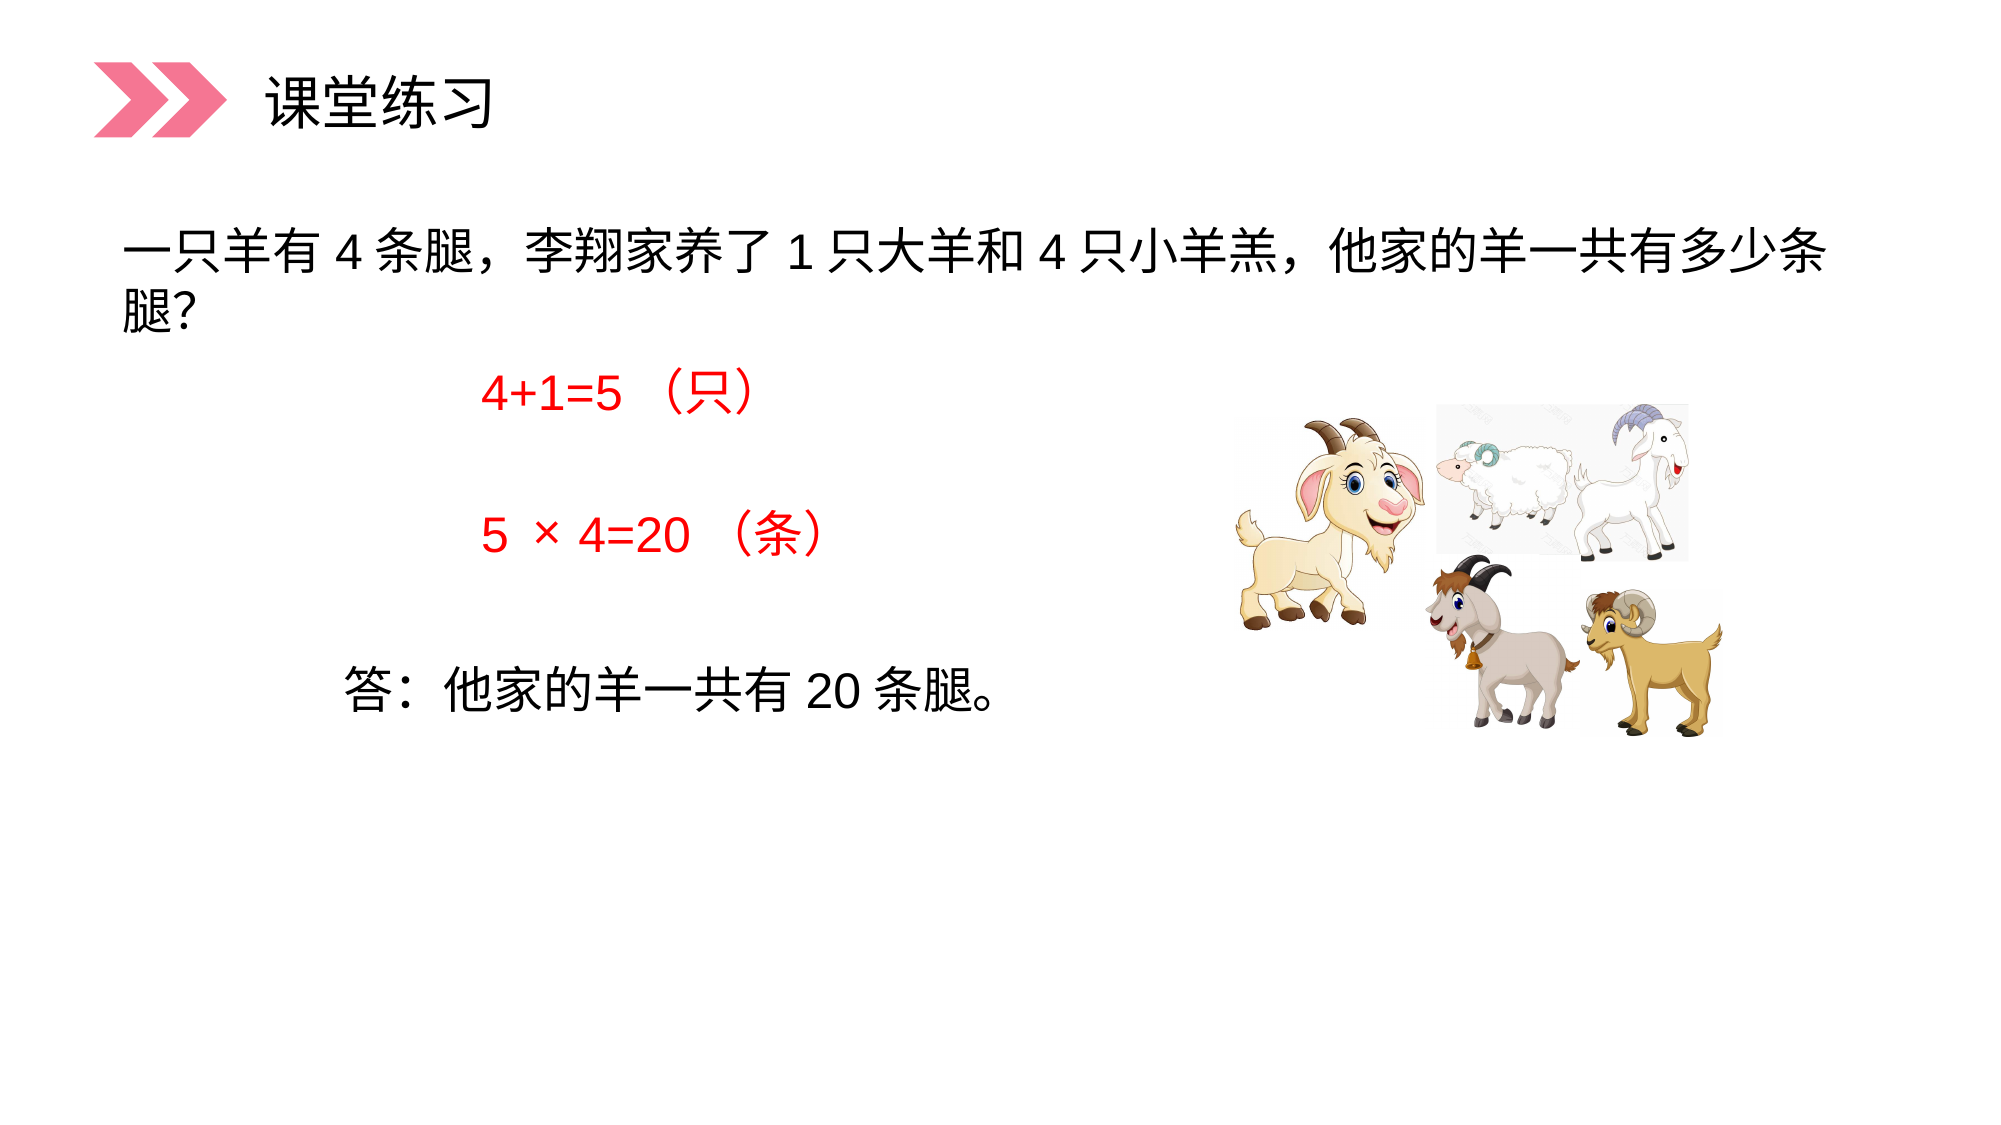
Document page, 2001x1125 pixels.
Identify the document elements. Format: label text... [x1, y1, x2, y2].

text_box 课堂练习 [248, 66, 1088, 137]
text_box 答：他家的羊一共有20条腿。 [328, 632, 1234, 726]
text_box 4+1=5（只） [466, 334, 945, 428]
text_box 一只羊有4条腿，李翔家养了1只大羊和4只小羊羔，他家的羊一共有多少条腿？ [108, 211, 1874, 347]
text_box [1234, 404, 1723, 737]
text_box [466, 476, 1049, 571]
